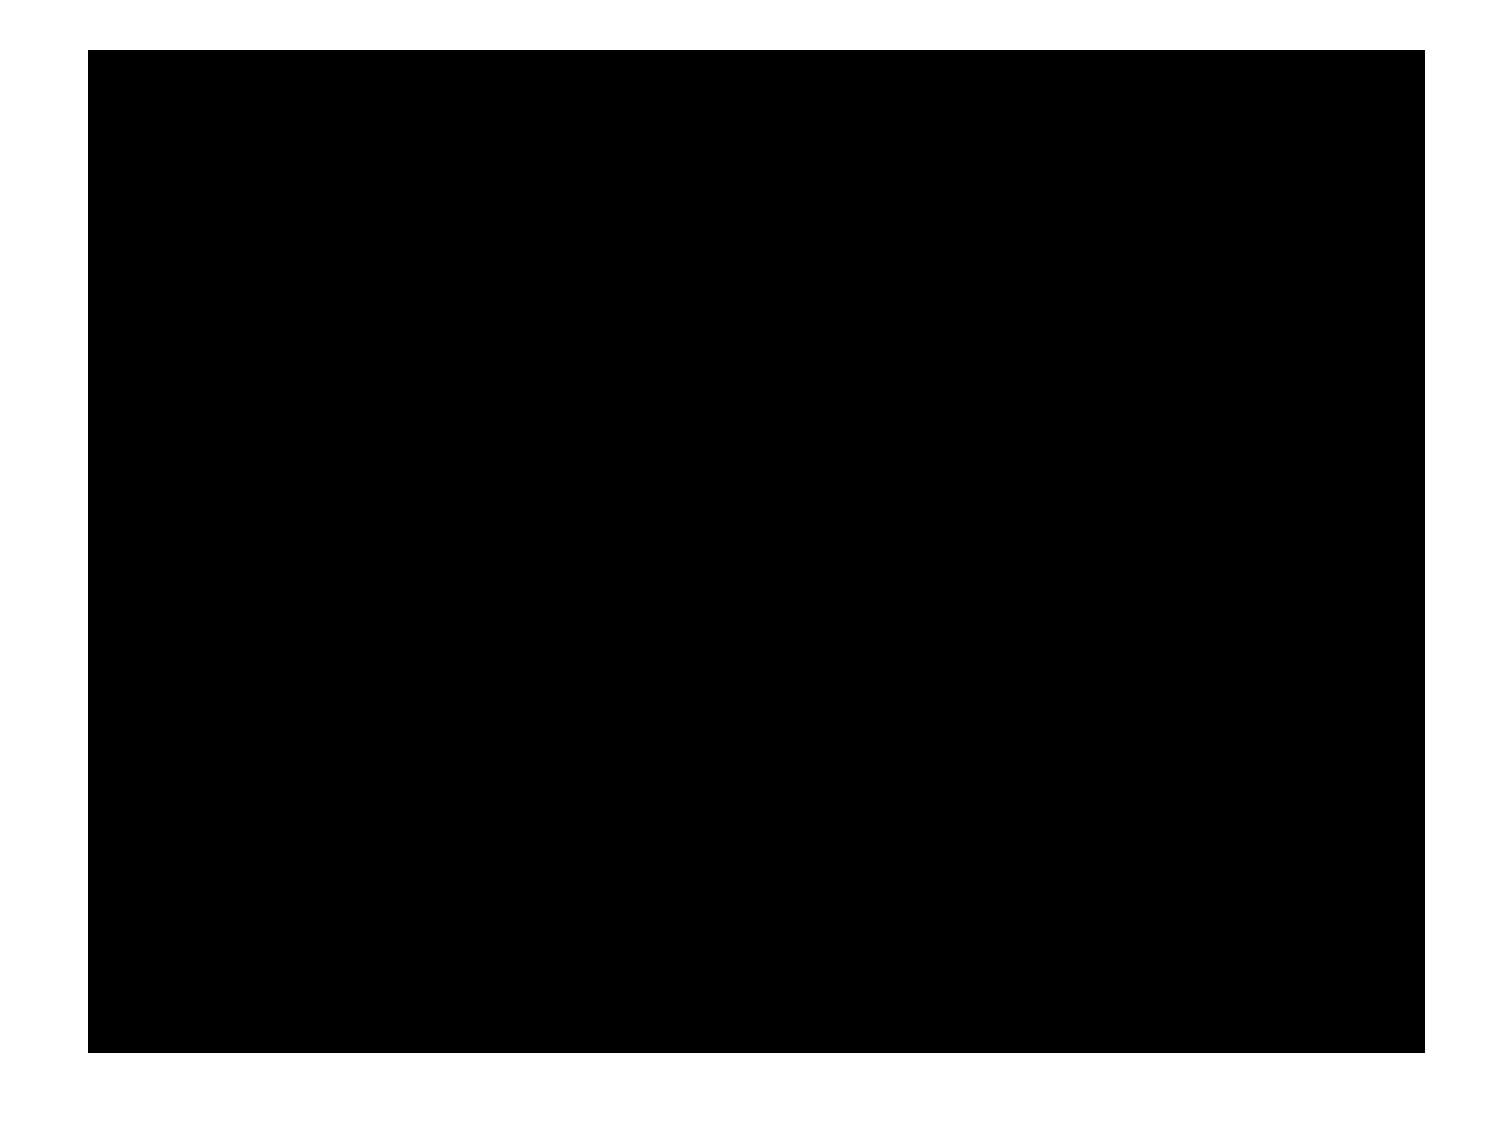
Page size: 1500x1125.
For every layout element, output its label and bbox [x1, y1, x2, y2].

text_box [87, 49, 1426, 1054]
